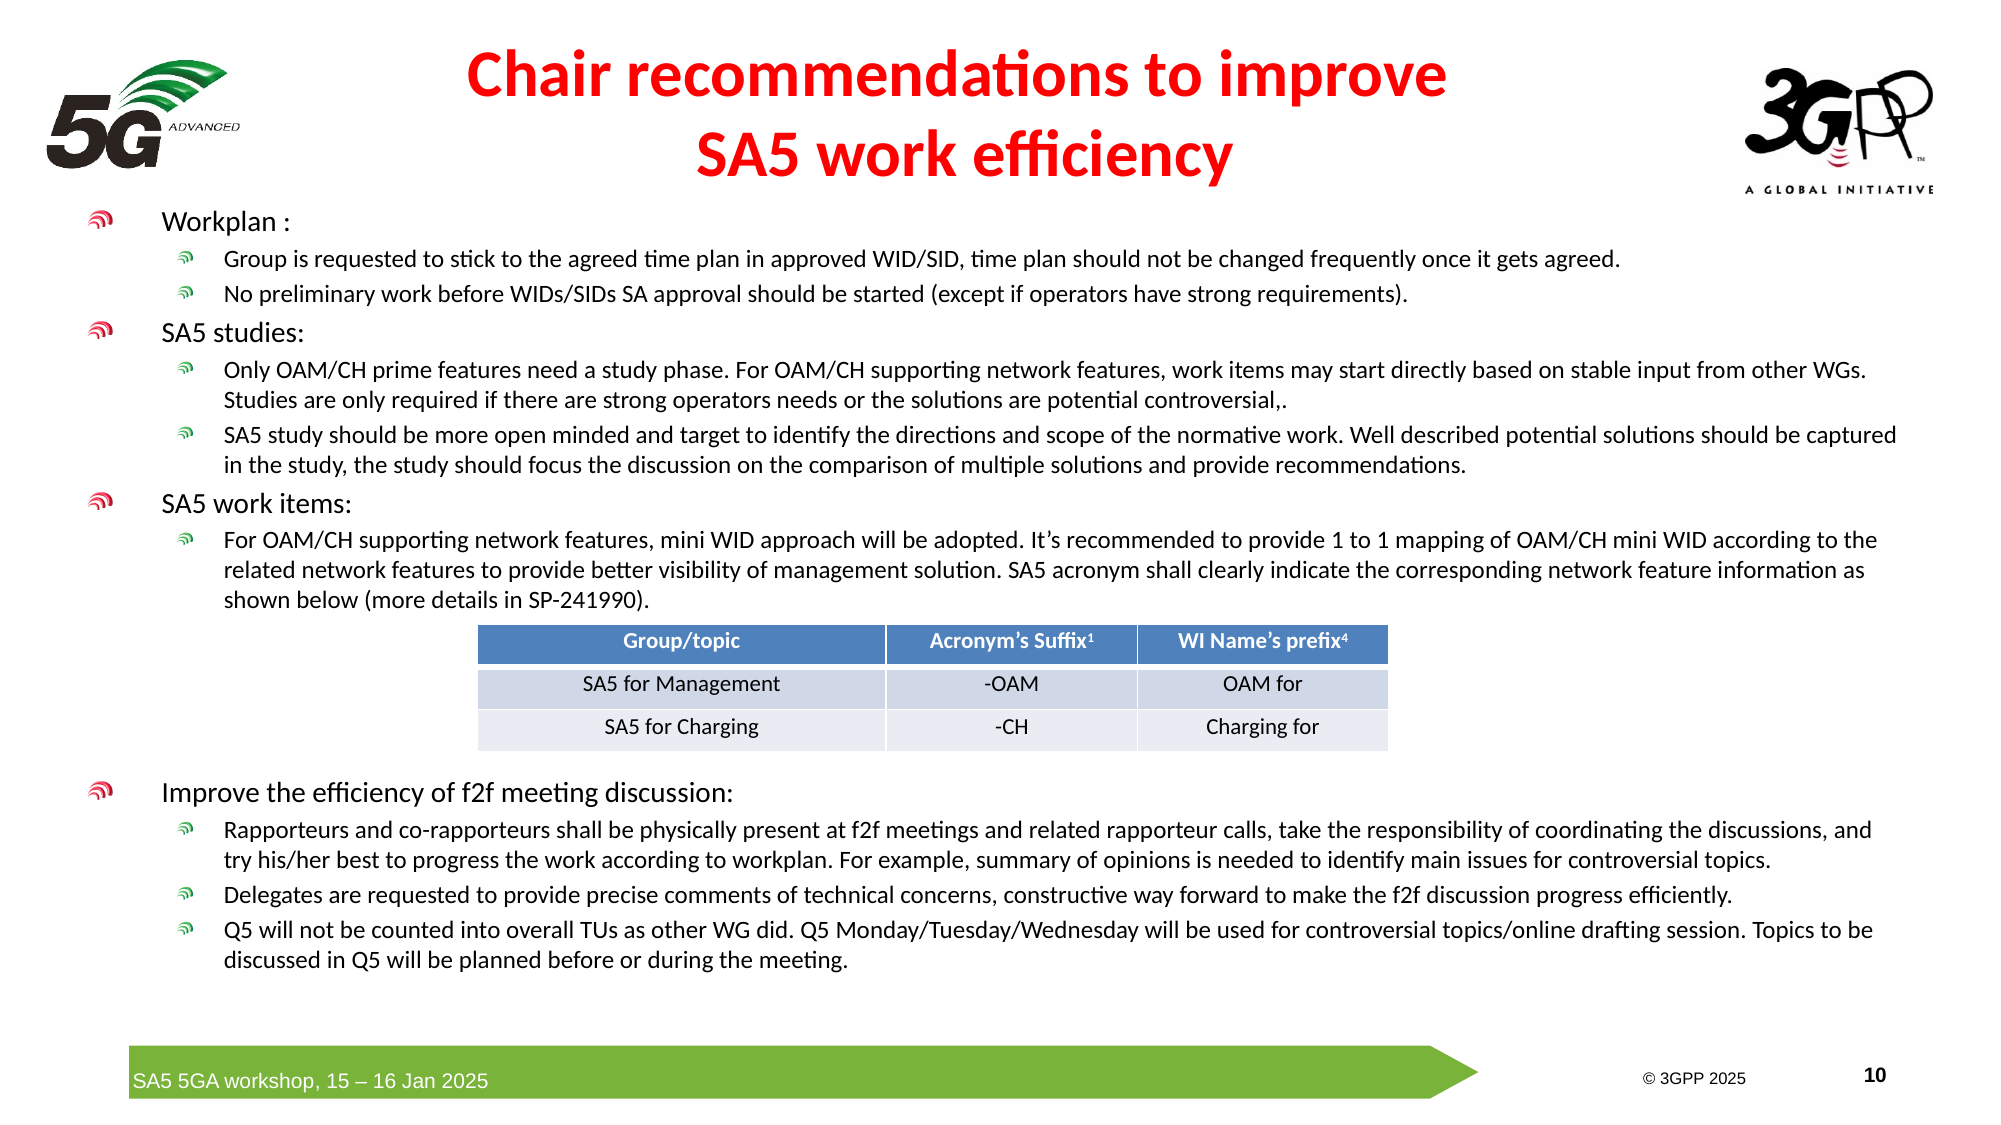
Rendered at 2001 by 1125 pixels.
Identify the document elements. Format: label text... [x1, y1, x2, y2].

title Chair recommendations to improve SA5 work efficiency [331, 37, 1601, 183]
picture [86, 780, 108, 802]
table_cell -OAM [887, 670, 1137, 709]
picture [1745, 68, 1933, 194]
picture [30, 44, 255, 185]
table_cell -CH [887, 710, 1137, 751]
table_cell OAM for [1138, 670, 1388, 709]
table_cell SA5 for Charging [478, 710, 885, 751]
picture [174, 359, 192, 377]
picture [86, 491, 108, 512]
picture [86, 209, 108, 231]
picture [174, 283, 192, 302]
table_header WI Name’s prefix4 [1138, 625, 1388, 664]
picture [86, 320, 108, 341]
list Workplan : Group is requested to stick to the agreed time plan in approved WID/SID, time plan should not be changed frequently once it gets agreed. No preliminary work before WIDs/SIDs SA approval should be started (except if operators have strong requirements). SA5 studies: Only OAM/CH prime features need a study phase. For OAM/CH supporting network features, work items may start directly based on stable input from other WGs. Studies are only required if there are strong operators needs or the solutions are potential controversial,. SA5 study should be more open minded and target to identify the directions and scope of the normative work. Well described potential solutions should be captured in the study, the study should focus the discussion on the comparison of multiple solutions and provide recommendations. SA5 work items: For OAM/CH supporting network features, mini WID approach will be adopted. It’s recommended to provide 1 to 1 mapping of OAM/CH mini WID according to the related network features to provide better visibility of management solution. SA5 acronym shall clearly indicate the corresponding network feature information as shown below (more details in SP-241990). [71, 195, 1918, 728]
picture [174, 819, 192, 838]
picture [174, 919, 192, 938]
picture [174, 424, 192, 442]
picture [174, 884, 192, 903]
table_cell Charging for [1138, 710, 1388, 751]
table_header Acronym’s Suffix1 [887, 625, 1137, 664]
table_cell SA5 for Management [478, 670, 885, 709]
picture [174, 248, 192, 267]
picture [174, 530, 192, 548]
table_header Group/topic [478, 625, 885, 664]
text_box Improve the efficiency of f2f meeting discussion: Rapporteurs and co-rapporteurs shall be physically present at f2f meetings and related rapporteur calls, take the responsibility of coordinating the discussions, and try his/her best to progress the work according to workplan. For example, summary of opinions is needed to identify main issues for controversial topics. Delegates are requested to provide precise comments of technical concerns, constructive way forward to make the f2f discussion progress efficiently. Q5 will not be counted into overall TUs as other WG did. Q5 Monday/Tuesday/Wednesday will be used for controversial topics/online drafting session. Topics to be discussed in Q5 will be planned before or during the meeting. [71, 766, 1918, 1017]
